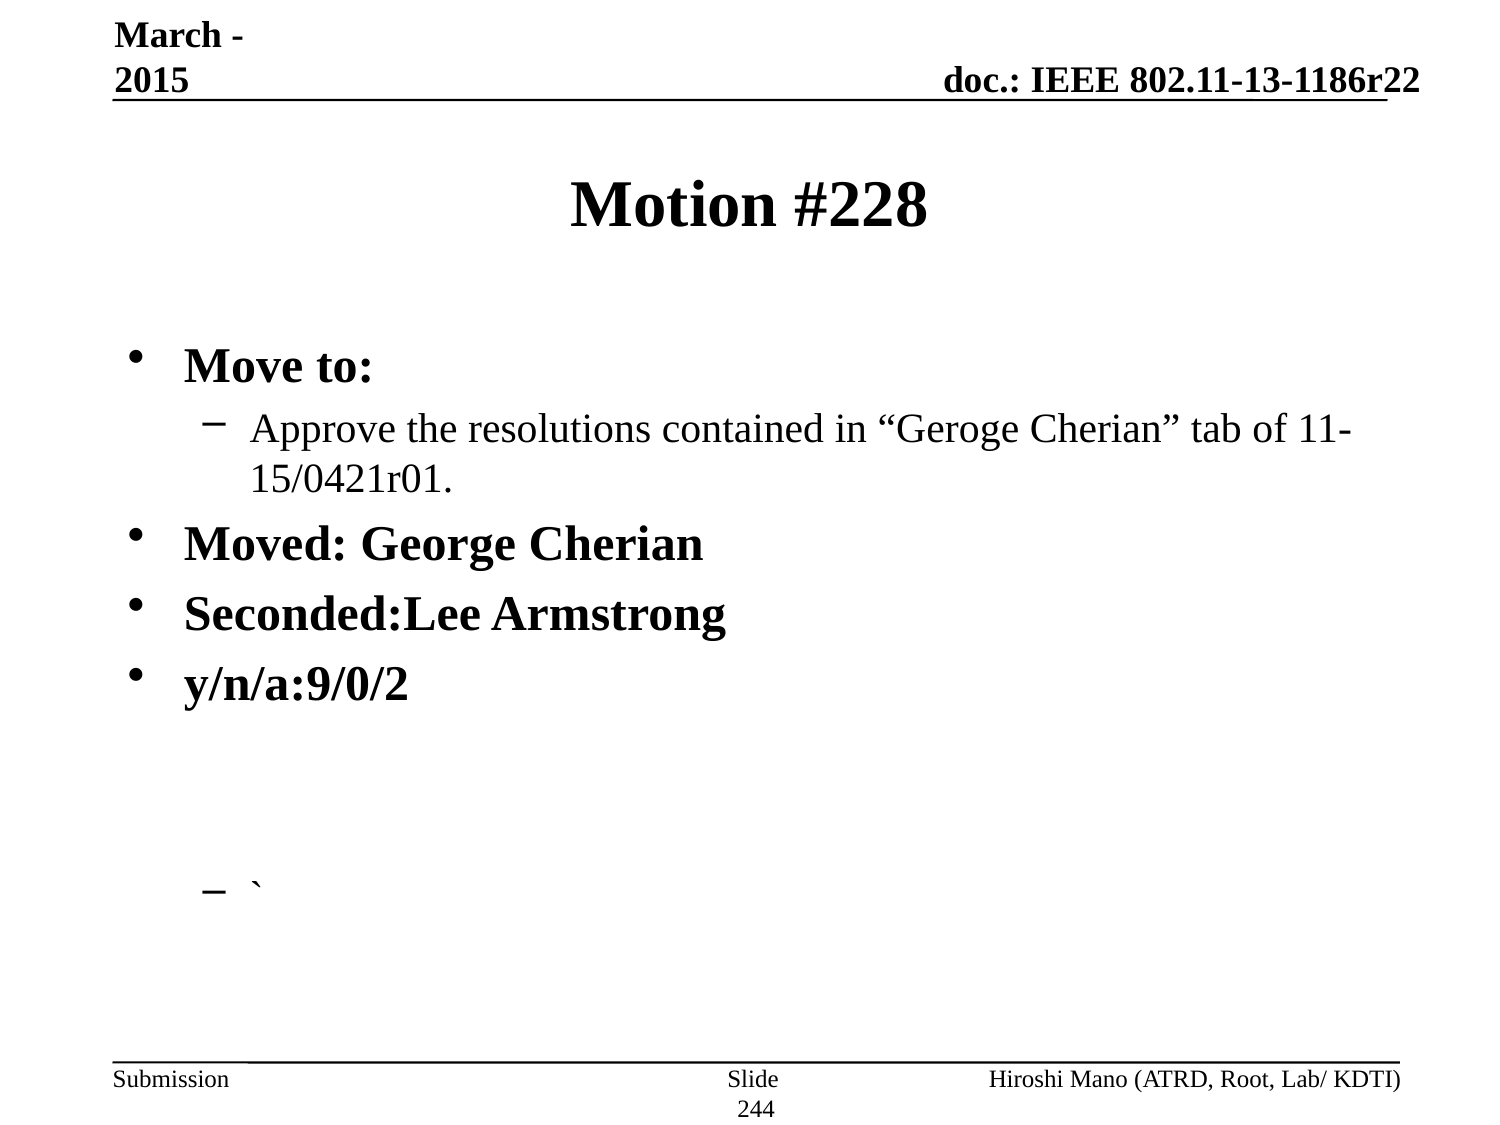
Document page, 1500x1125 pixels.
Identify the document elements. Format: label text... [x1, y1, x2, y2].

slide_number March -2015 [114, 54, 273, 101]
footer Hiroshi Mano (ATRD, Root, Lab/ KDTI) [984, 1061, 1402, 1093]
slide_number Slide 244 [712, 1061, 800, 1093]
title Motion #228 [112, 112, 1388, 288]
list Move to: Approve the resolutions contained in “Geroge Cherian” tab of 11-15/0421r01. Moved: George Cherian Seconded:Lee Armstrong y/n/a:9/0/2 ` [112, 324, 1388, 1001]
